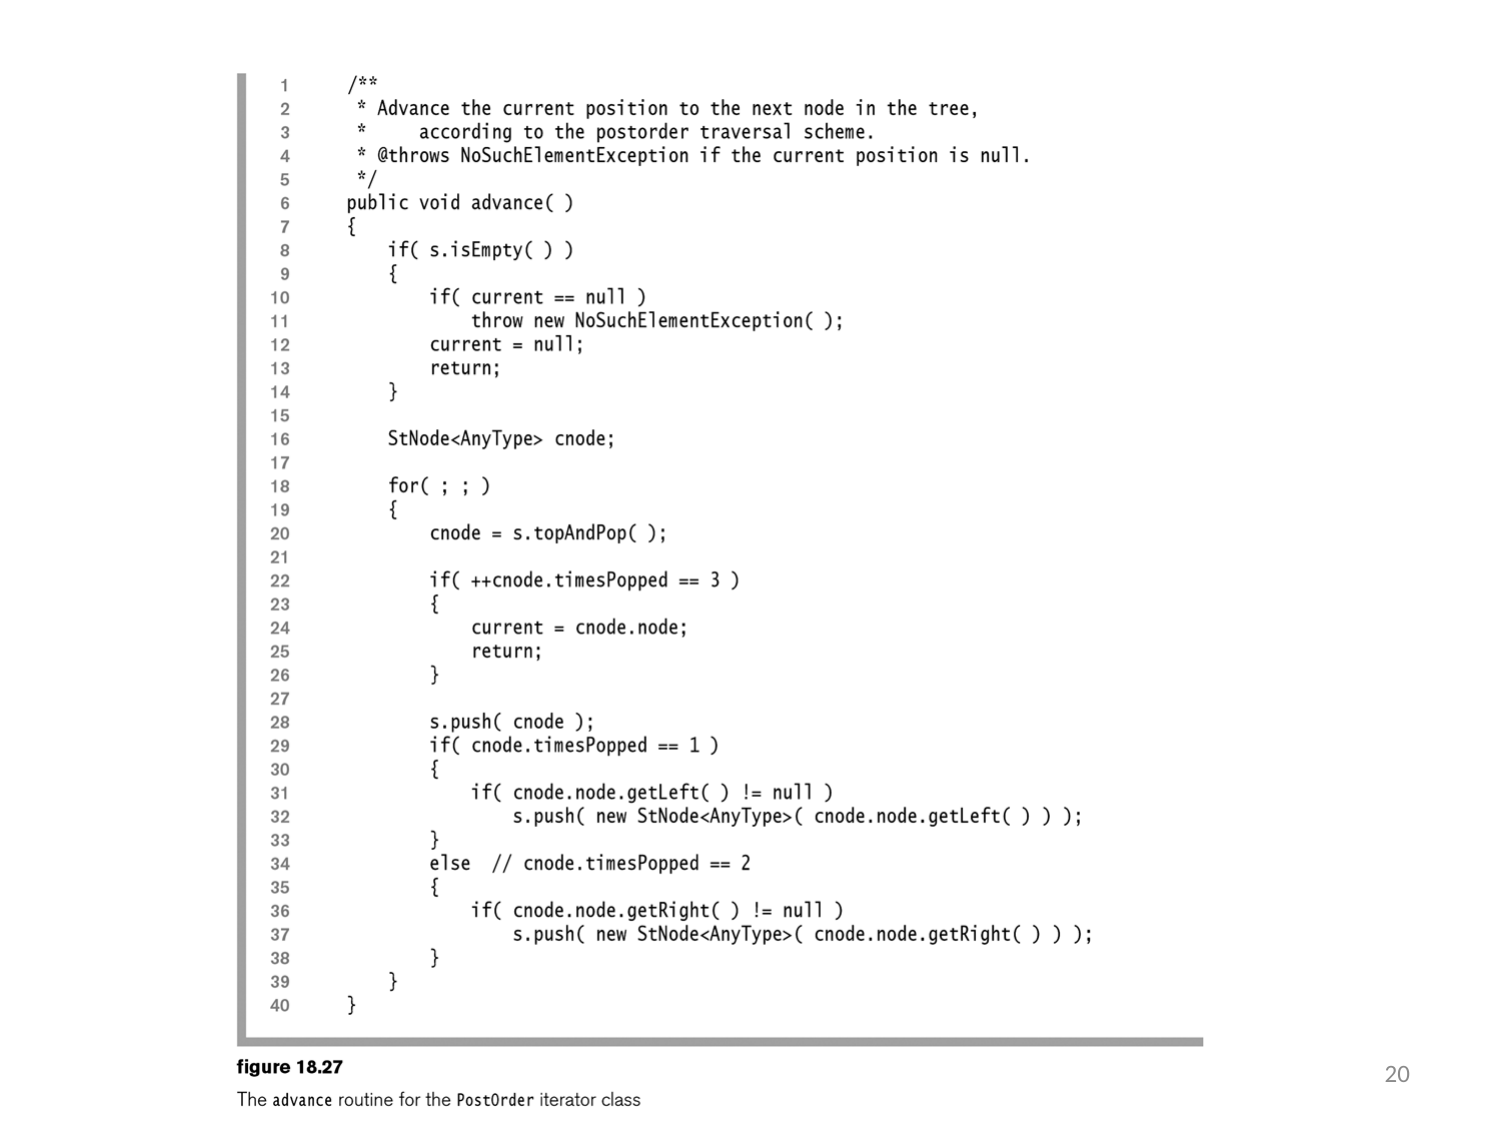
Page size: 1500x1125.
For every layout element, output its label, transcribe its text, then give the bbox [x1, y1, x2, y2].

slide_number 20 [1216, 1042, 1425, 1103]
picture [212, 64, 1213, 1123]
